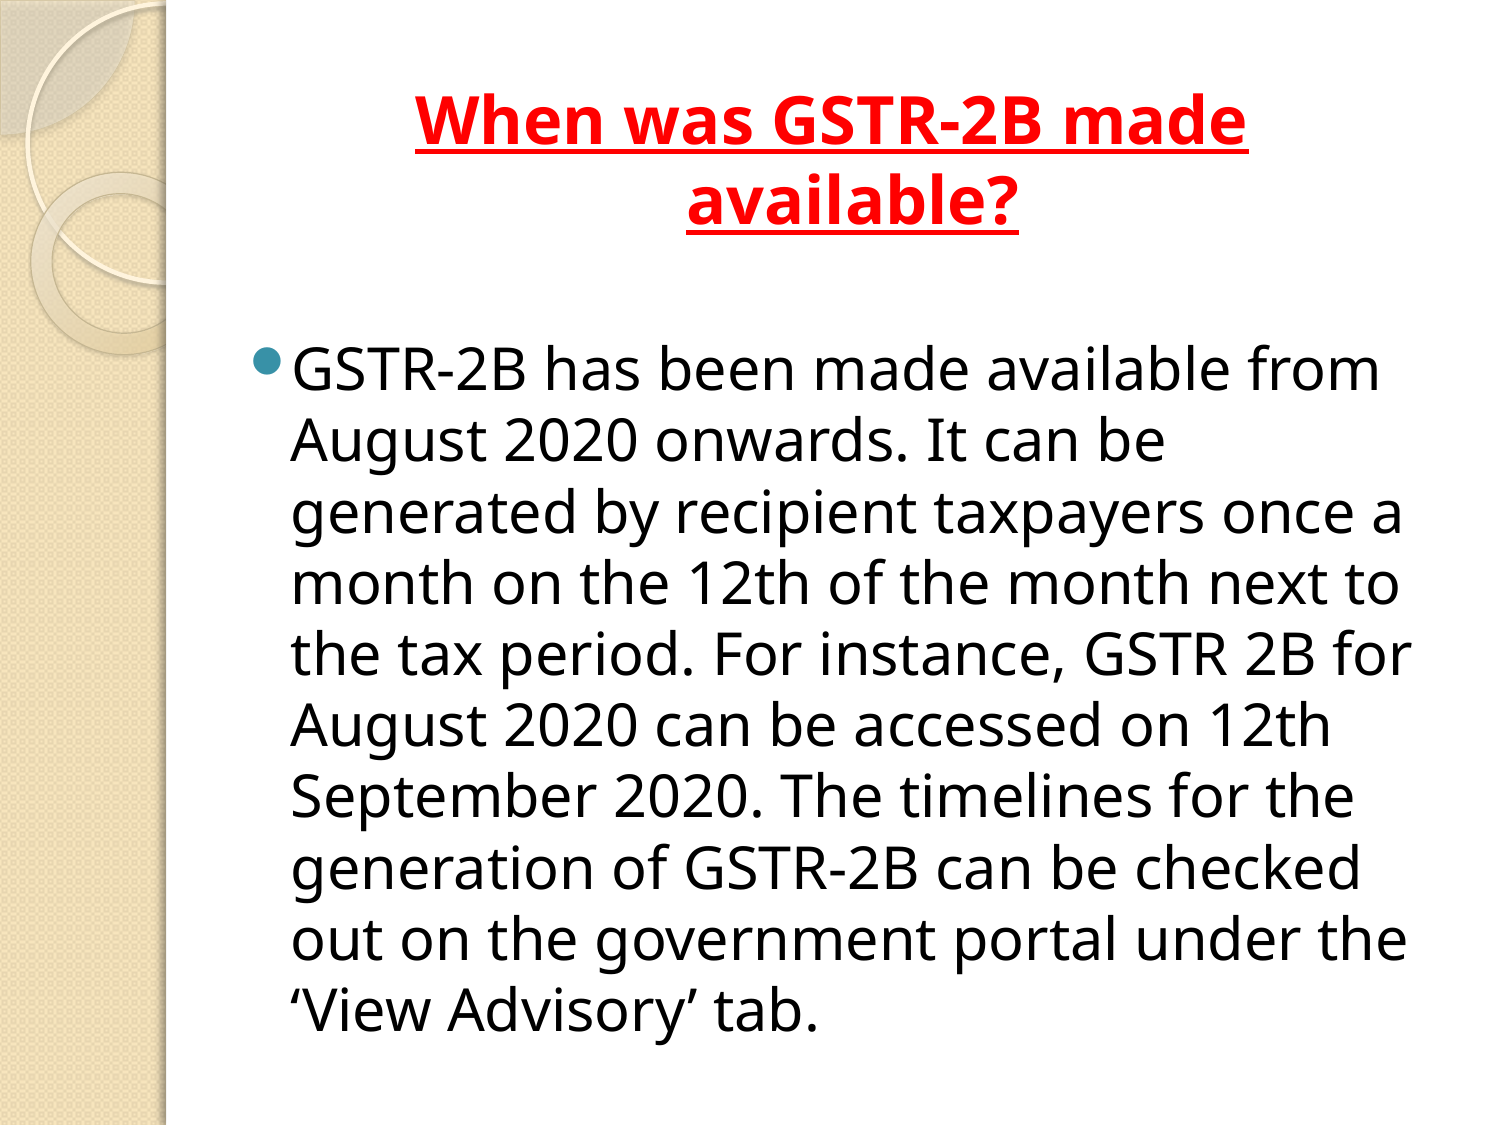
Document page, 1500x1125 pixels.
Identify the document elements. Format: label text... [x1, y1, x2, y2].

list When was GSTR-2B made available? GSTR-2B has been made available from August 2020 onwards. It can be generated by recipient taxpayers once a month on the 12th of the month next to the tax period. For instance, GSTR 2B for August 2020 can be accessed on 12th September 2020. The timelines for the generation of GSTR-2B can be checked out on the government portal under the ‘View Advisory’ tab. [222, 70, 1430, 1067]
